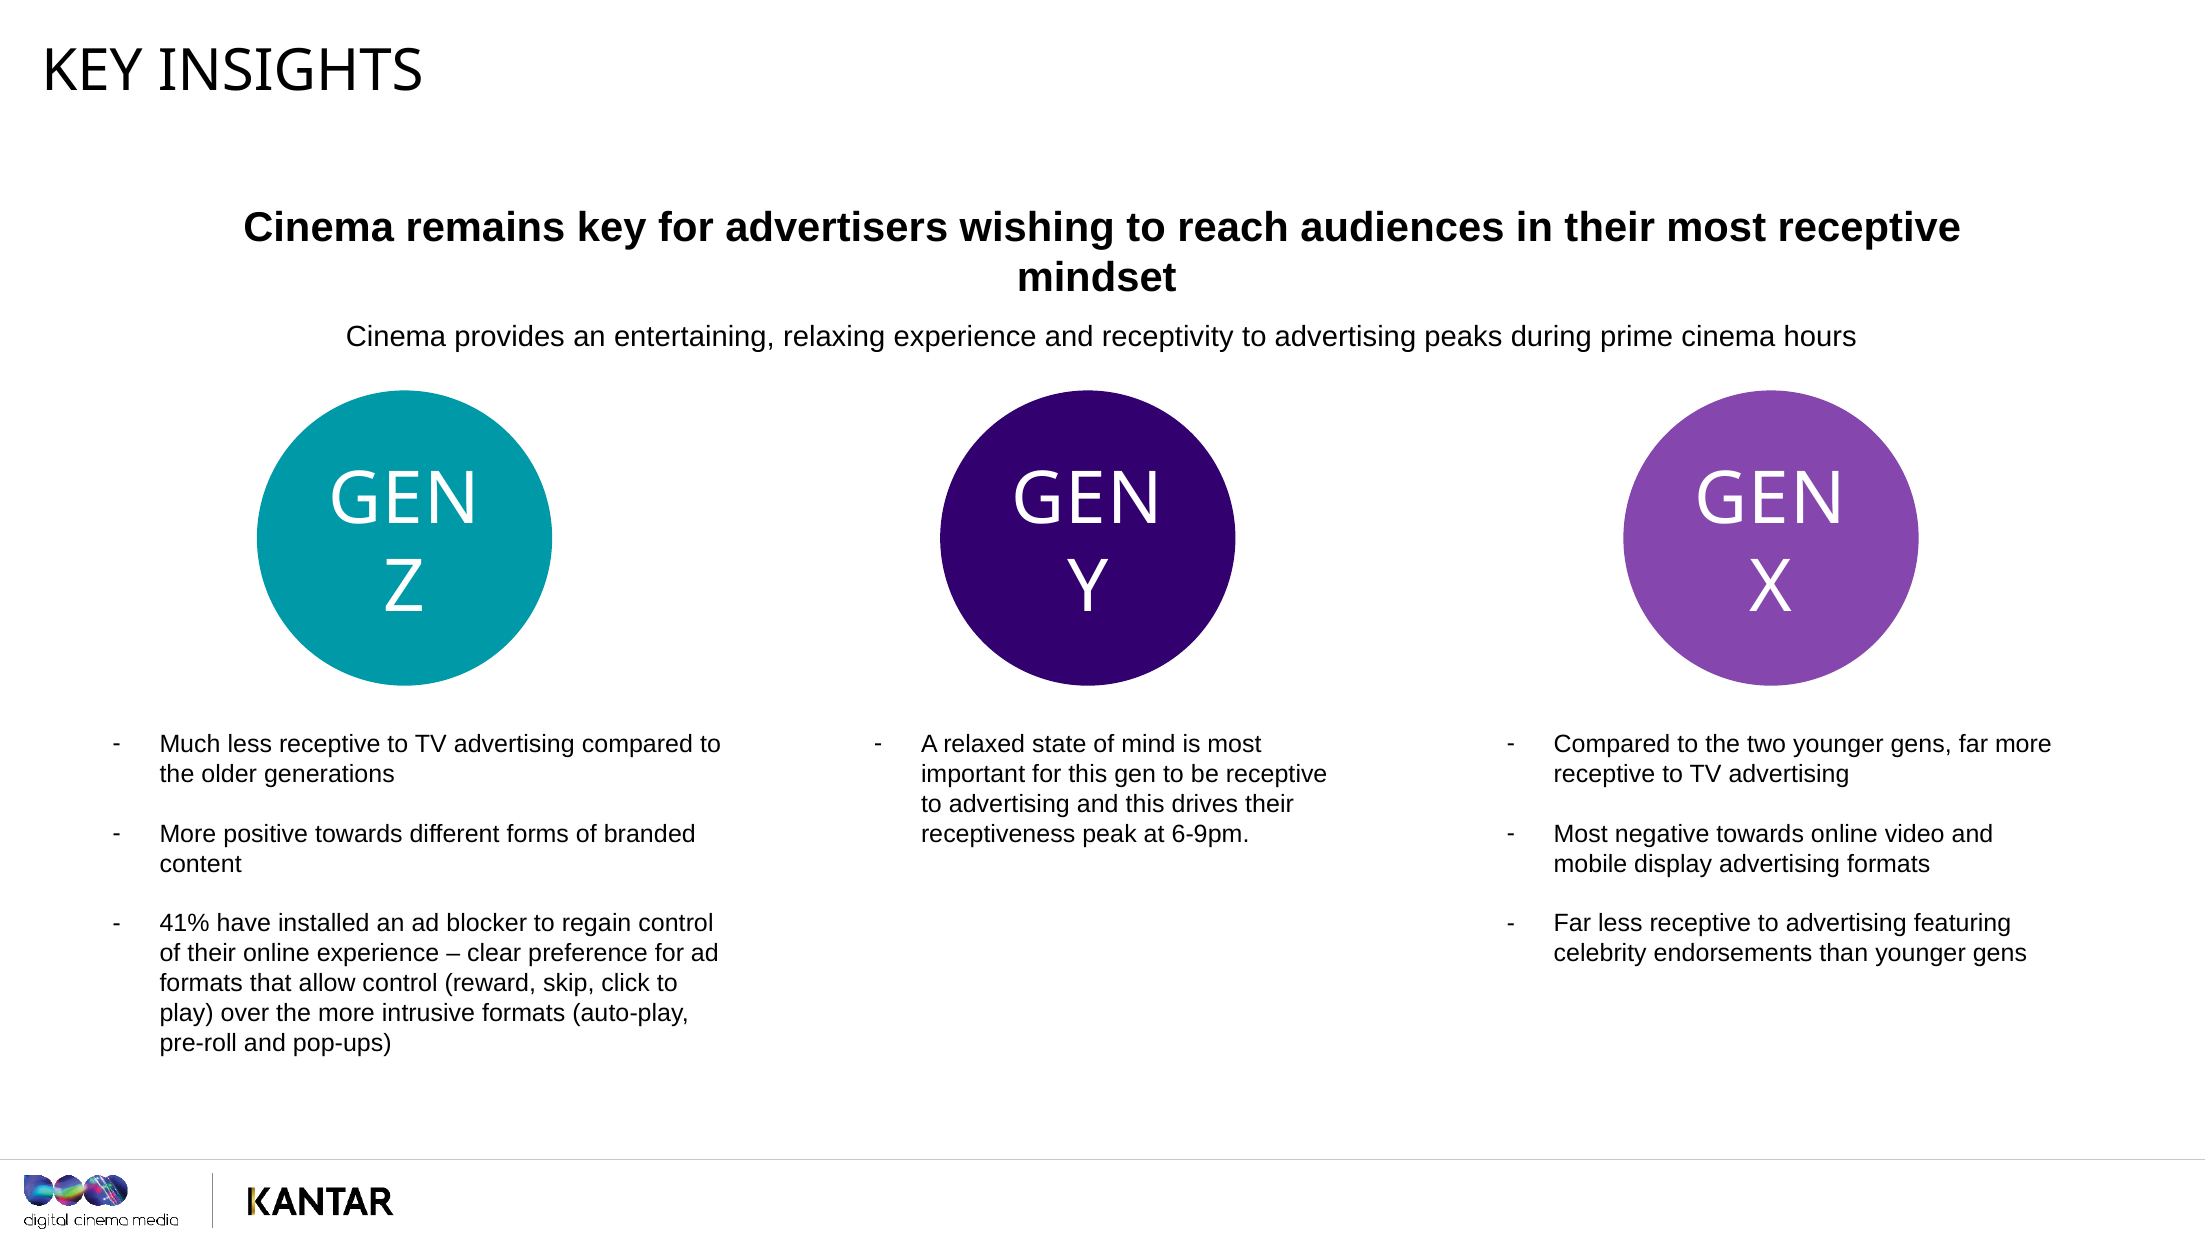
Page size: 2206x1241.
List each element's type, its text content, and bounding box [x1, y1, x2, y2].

text_box Much less receptive to TV advertising compared to the older generations More positive towards different forms of branded content 41% have installed an ad blocker to regain control of their online experience – clear preference for ad formats that allow control (reward, skip, click to play) over the more intrusive formats (auto-play, pre-roll and pop-ups) [97, 719, 741, 1064]
text_box KEY INSIGHTS [26, 24, 1554, 92]
text_box Cinema remains key for advertisers wishing to reach audiences in their most receptive mindset Cinema provides an entertaining, relaxing experience and receptivity to advertising peaks during prime cinema hours [144, 192, 2061, 360]
picture [238, 1176, 411, 1223]
text_box GEN X [1622, 389, 1920, 687]
text_box GEN Y [939, 389, 1237, 687]
picture [24, 1175, 178, 1229]
text_box A relaxed state of mind is most important for this gen to be receptive to advertising and this drives their receptiveness peak at 6-9pm. [859, 719, 1346, 855]
text_box Compared to the two younger gens, far more receptive to TV advertising Most negative towards online video and mobile display advertising formats Far less receptive to advertising featuring celebrity endorsements than younger gens [1492, 719, 2080, 975]
text_box GEN Z [256, 389, 553, 687]
